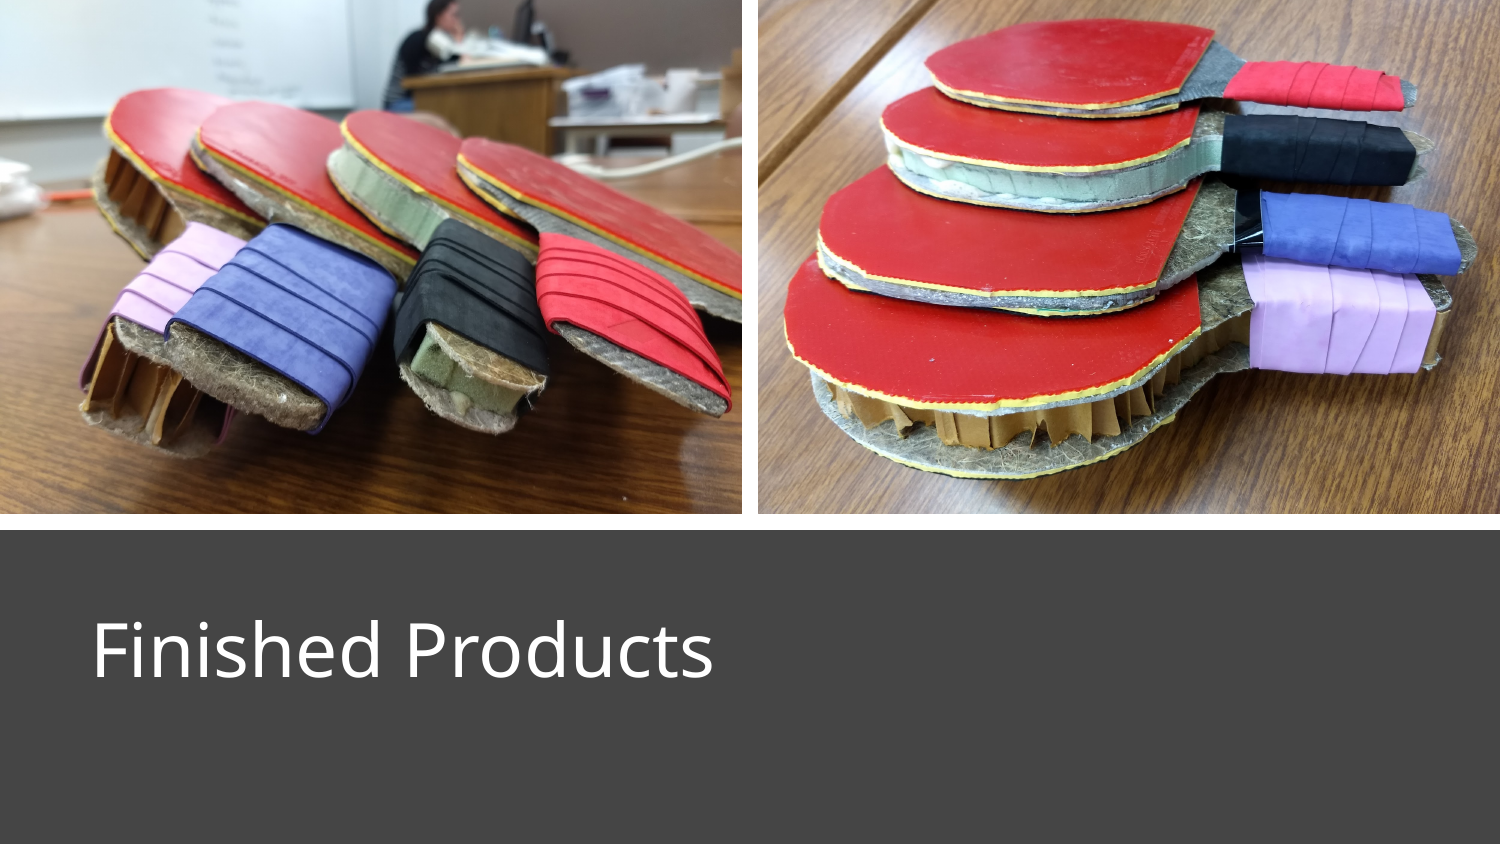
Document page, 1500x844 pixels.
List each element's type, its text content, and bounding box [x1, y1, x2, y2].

title Finished Products [75, 539, 1419, 702]
picture [751, 0, 1500, 521]
picture [0, 0, 749, 521]
